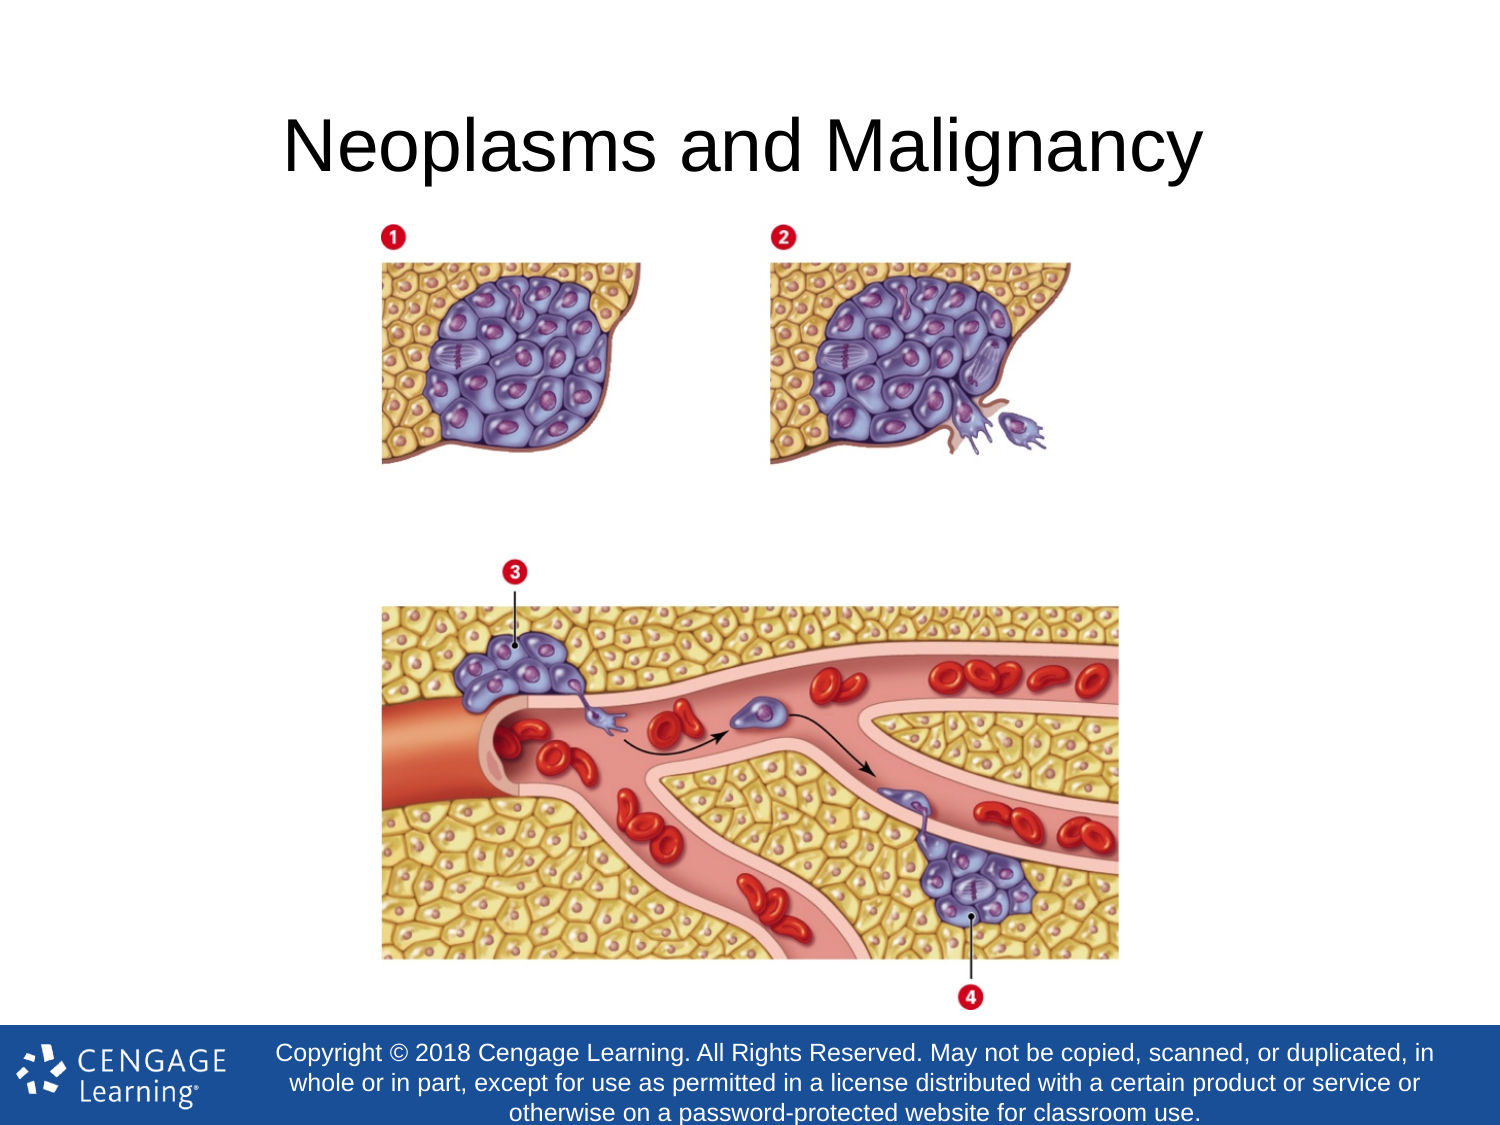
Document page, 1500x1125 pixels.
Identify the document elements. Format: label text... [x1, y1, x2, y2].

picture [380, 224, 1119, 1010]
title Neoplasms and Malignancy [85, 79, 1403, 203]
picture [12, 1040, 229, 1113]
